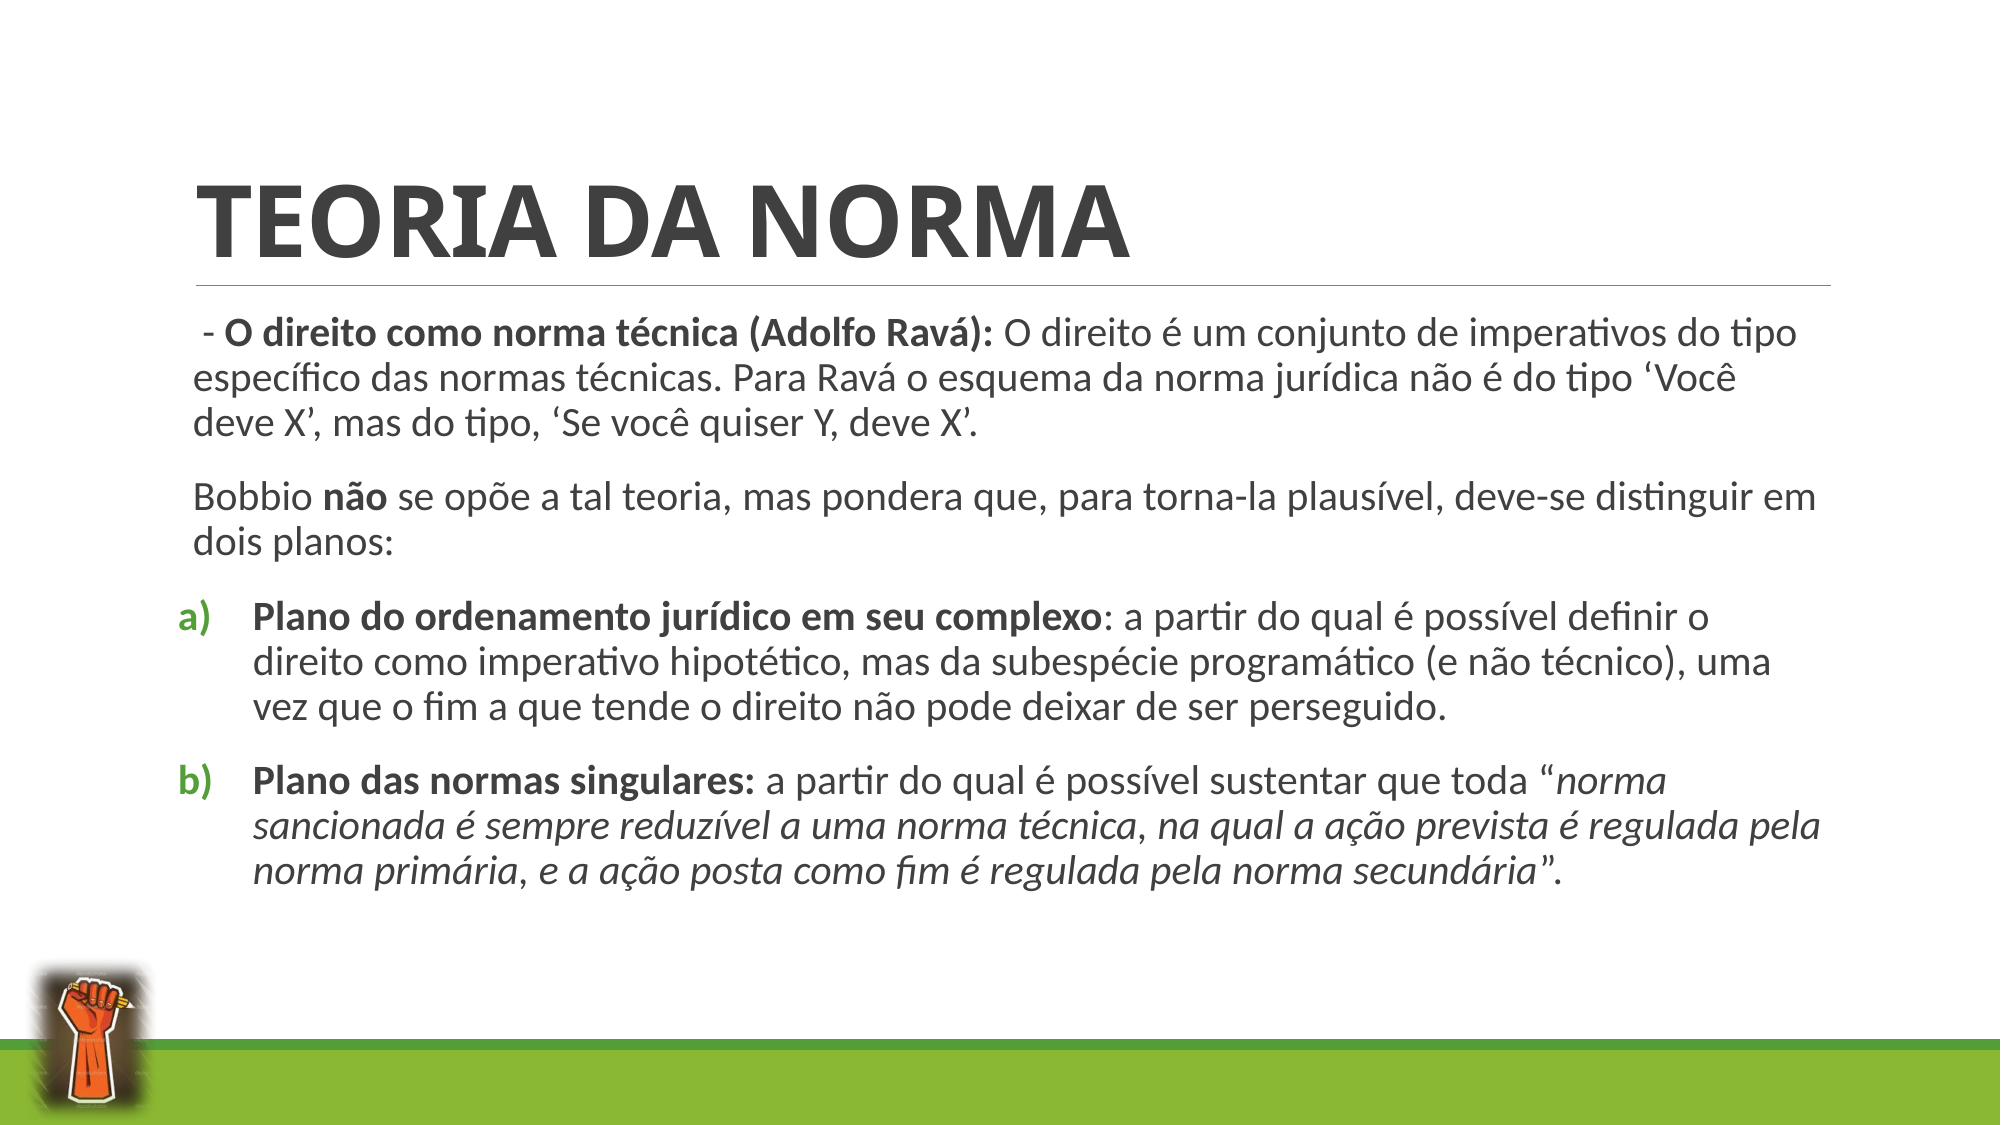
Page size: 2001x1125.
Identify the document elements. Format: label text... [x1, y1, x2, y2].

list - O direito como norma técnica (Adolfo Ravá): O direito é um conjunto de imperativos do tipo específico das normas técnicas. Para Ravá o esquema da norma jurídica não é do tipo ‘Você deve X’, mas do tipo, ‘Se você quiser Y, deve X’. Bobbio não se opõe a tal teoria, mas pondera que, para torna-la plausível, deve-se distinguir em dois planos: Plano do ordenamento jurídico em seu complexo: a partir do qual é possível definir o direito como imperativo hipotético, mas da subespécie programático (e não técnico), uma vez que o fim a que tende o direito não pode deixar de ser perseguido. Plano das normas singulares: a partir do qual é possível sustentar que toda “norma sancionada é sempre reduzível a uma norma técnica, na qual a ação prevista é regulada pela norma primária, e a ação posta como fim é regulada pela norma secundária”. [177, 302, 1828, 972]
picture [22, 955, 160, 1125]
title TEORIA DA NORMA [180, 47, 1830, 285]
